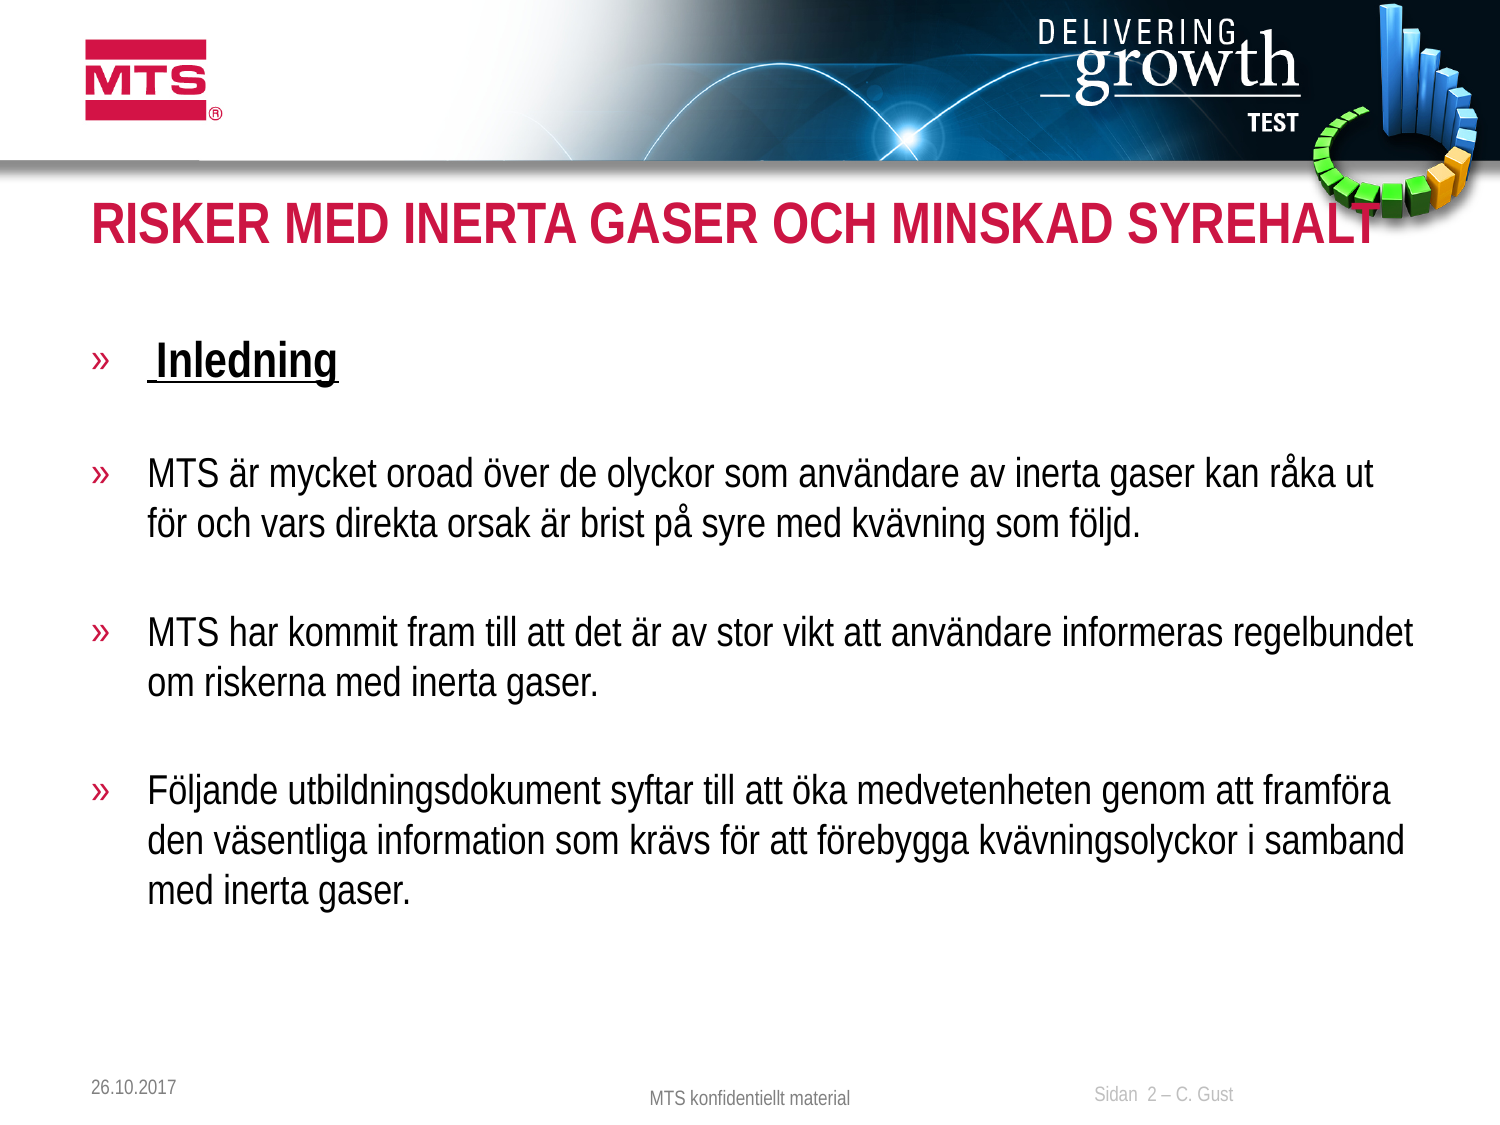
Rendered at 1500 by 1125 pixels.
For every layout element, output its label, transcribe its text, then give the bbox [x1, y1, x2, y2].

text_box MTS konfidentiellt material [512, 1076, 988, 1115]
list Inledning MTS är mycket oroad över de olyckor som användare av inerta gaser kan råka ut för och vars direkta orsak är brist på syre med kvävning som följd. MTS har kommit fram till att det är av stor vikt att användare informeras regelbundet om riskerna med inerta gaser. Följande utbildningsdokument syftar till att öka medvetenheten genom att framföra den väsentliga information som krävs för att förebygga kvävningsolyckor i samband med inerta gaser. [75, 260, 1432, 1054]
slide_number Sidan 2 – C. Gust [1079, 1072, 1430, 1114]
title RISKER MED INERTA GASER OCH MINSKAD SYREHALT [75, 180, 1430, 260]
picture [0, 0, 1500, 242]
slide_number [75, 1065, 221, 1107]
